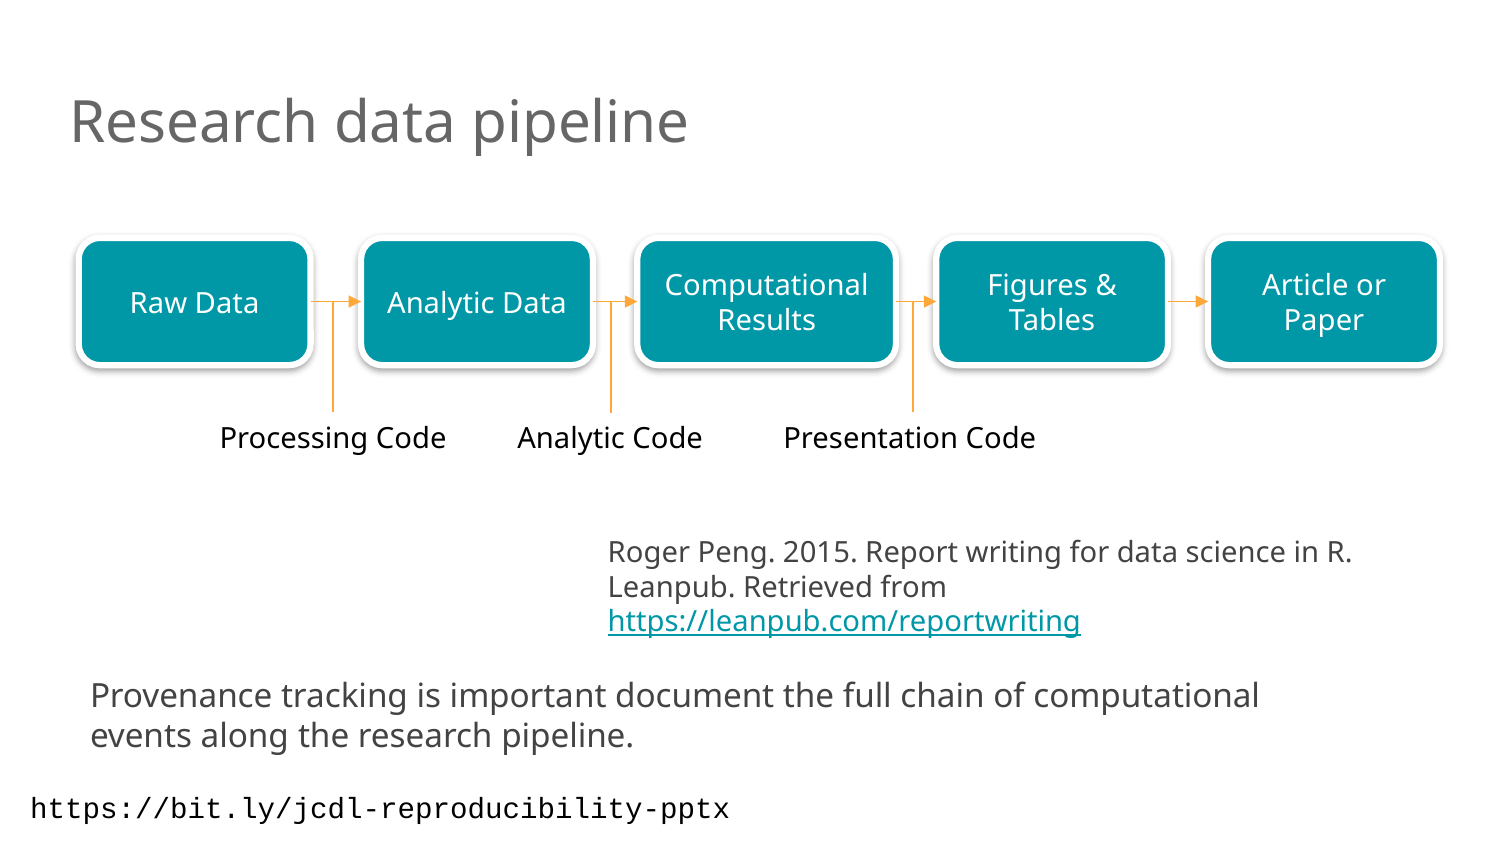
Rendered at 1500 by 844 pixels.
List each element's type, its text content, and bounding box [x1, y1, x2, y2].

text_box Processing Code [204, 411, 462, 462]
text_box Roger Peng. 2015. Report writing for data science in R. Leanpub. Retrieved from https://leanpub.com/reportwriting [592, 525, 1441, 685]
text_box Analytic Code [502, 411, 719, 462]
text_box Article or Paper [1204, 234, 1444, 369]
text_box Figures & Tables [933, 234, 1172, 369]
text_box Provenance tracking is important document the full chain of computational events along the research pipeline. [75, 659, 1352, 762]
text_box Presentation Code [768, 411, 1052, 462]
text_box Analytic Data [357, 234, 597, 369]
text_box Raw Data [75, 234, 314, 369]
text_box Research data pipeline [54, 68, 1359, 192]
text_box Computational Results [634, 234, 900, 369]
